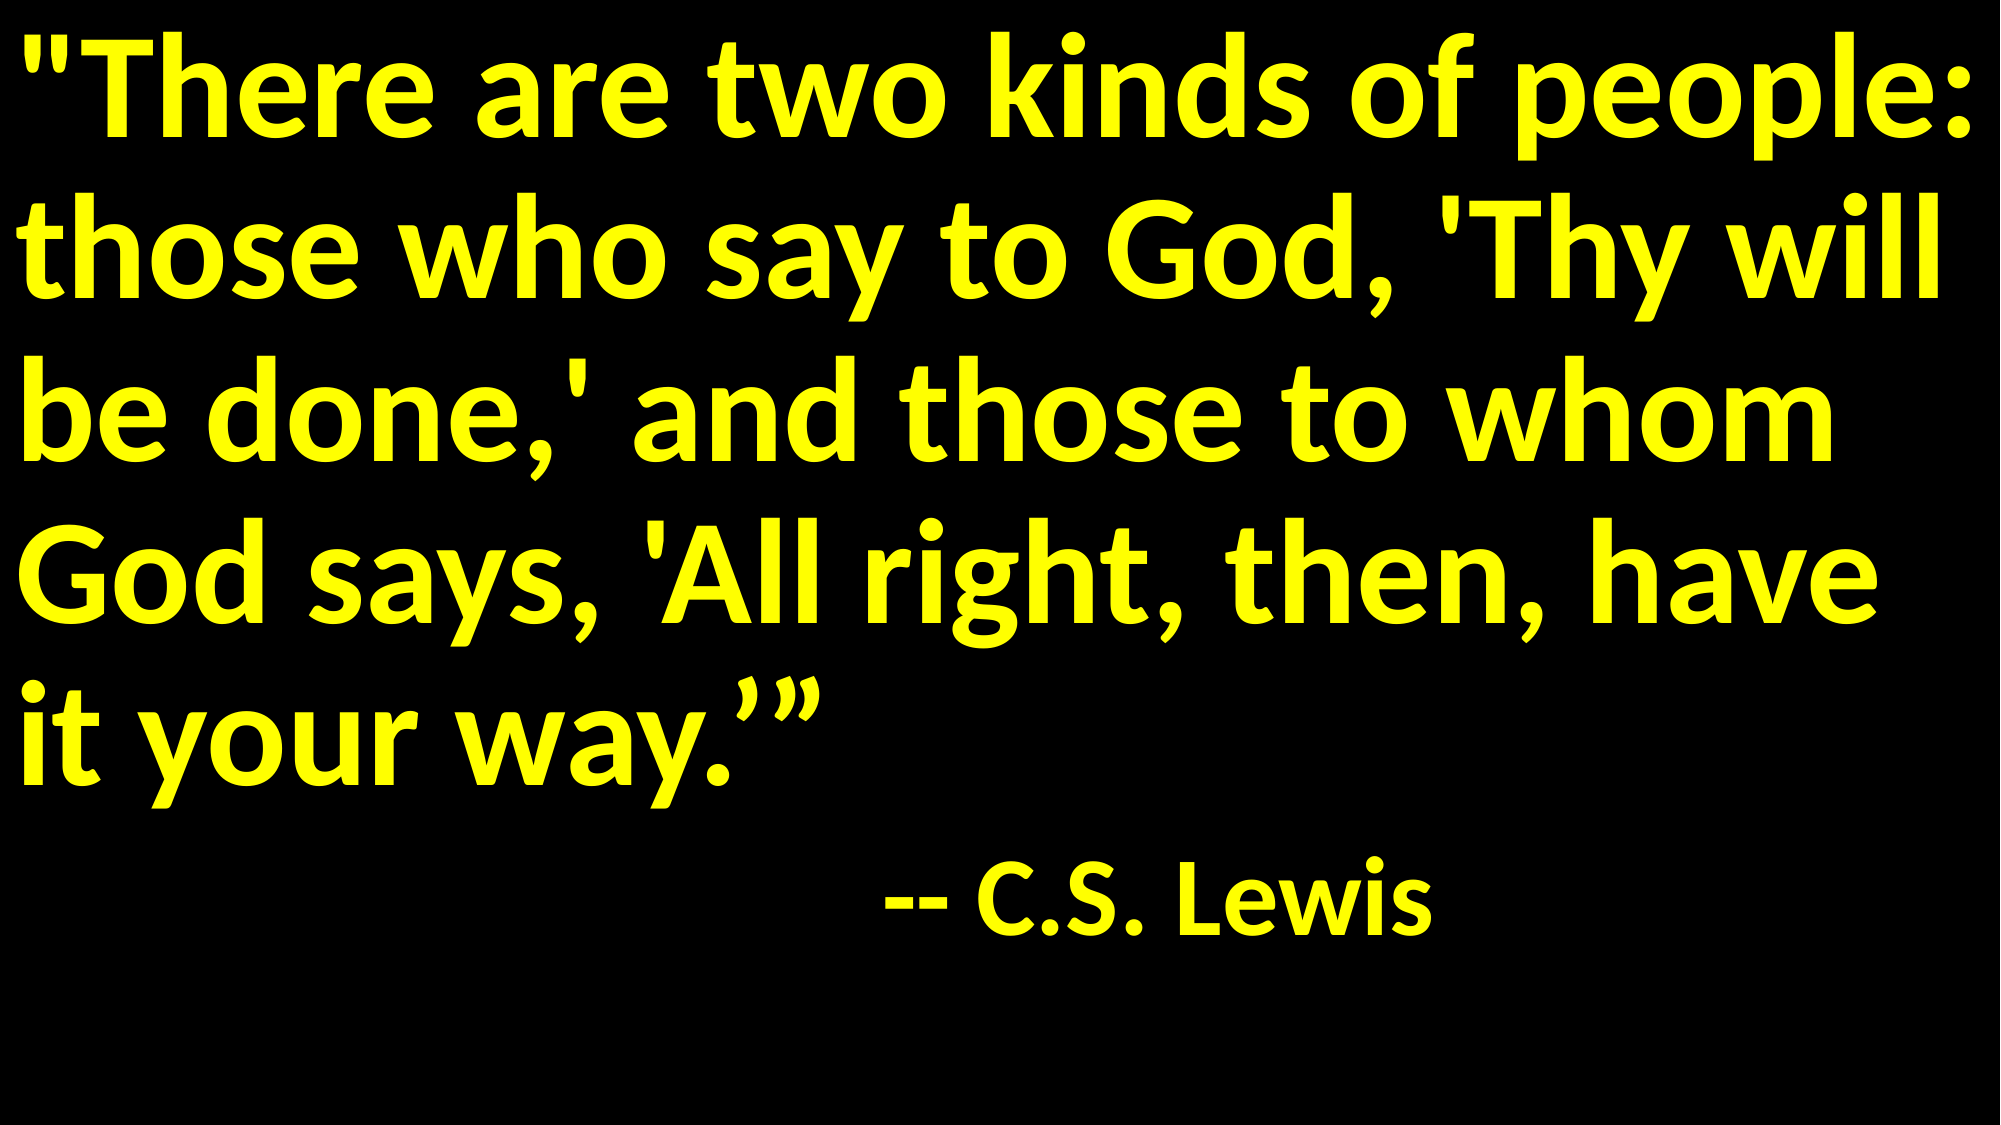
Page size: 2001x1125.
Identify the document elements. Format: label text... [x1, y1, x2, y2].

list "There are two kinds of people: those who say to God, 'Thy will be done,' and those to whom God says, 'All right, then, have it your way.’” -- C.S. Lewis [0, 0, 2000, 1125]
